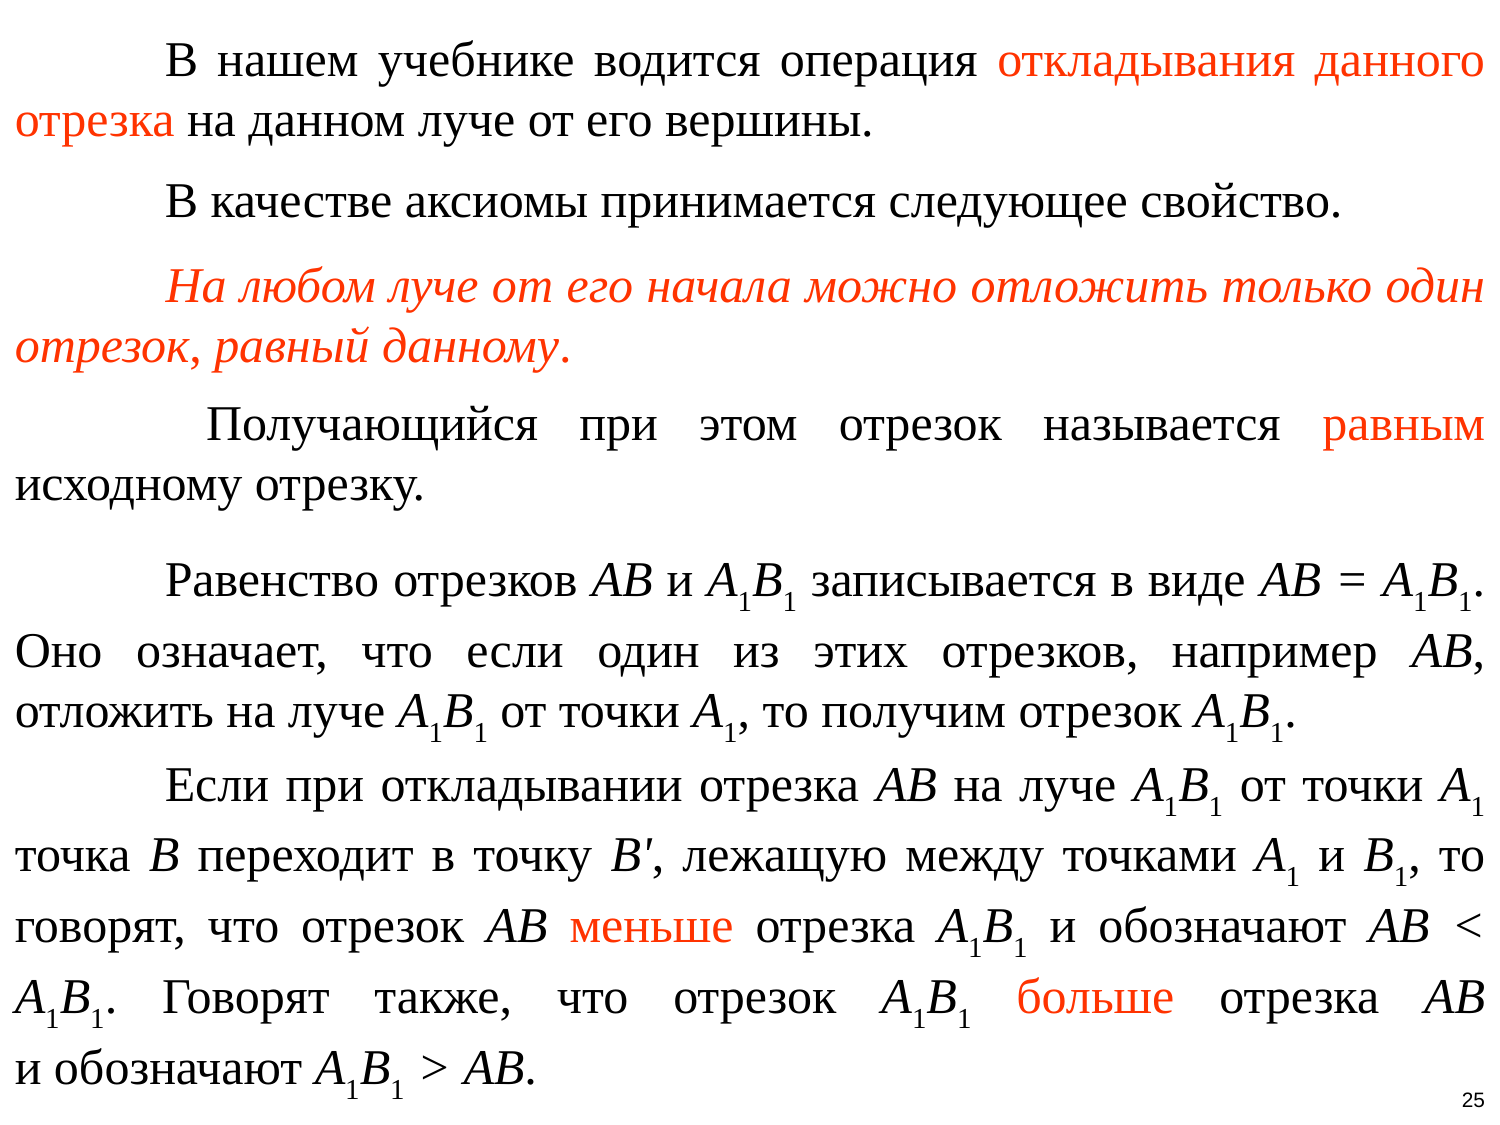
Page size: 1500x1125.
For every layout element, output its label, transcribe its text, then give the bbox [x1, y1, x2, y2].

text_box Получающийся при этом отрезок называется равным исходному отрезку. [0, 382, 1500, 518]
text_box В нашем учебнике водится операция откладывания данного отрезка на данном луче от его вершины. [0, 19, 1500, 154]
text_box 25 [1417, 1079, 1500, 1125]
text_box Если при откладывании отрезка АВ на луче А1В1 от точки А1 точка В переходит в точку B', лежащую между точками А1 и В1, то говорят, что отрезок АВ меньше отрезка А1В1 и обозначают АВ < А1В1. Говорят также, что отрезок А1В1 больше отрезка АВ и обозначают А1В1 > AB. [0, 743, 1500, 1113]
text_box В качестве аксиомы принимается следующее свойство. На любом луче от его начала можно отложить только один отрезок, равный данному. [0, 160, 1500, 381]
text_box Равенство отрезков АВ и А1В1 записывается в виде АВ = А1В1. Оно означает, что если один из этих отрезков, например АВ, отложить на луче А1В1 от точки А1, то получим отрезок А1В1. [0, 538, 1500, 743]
